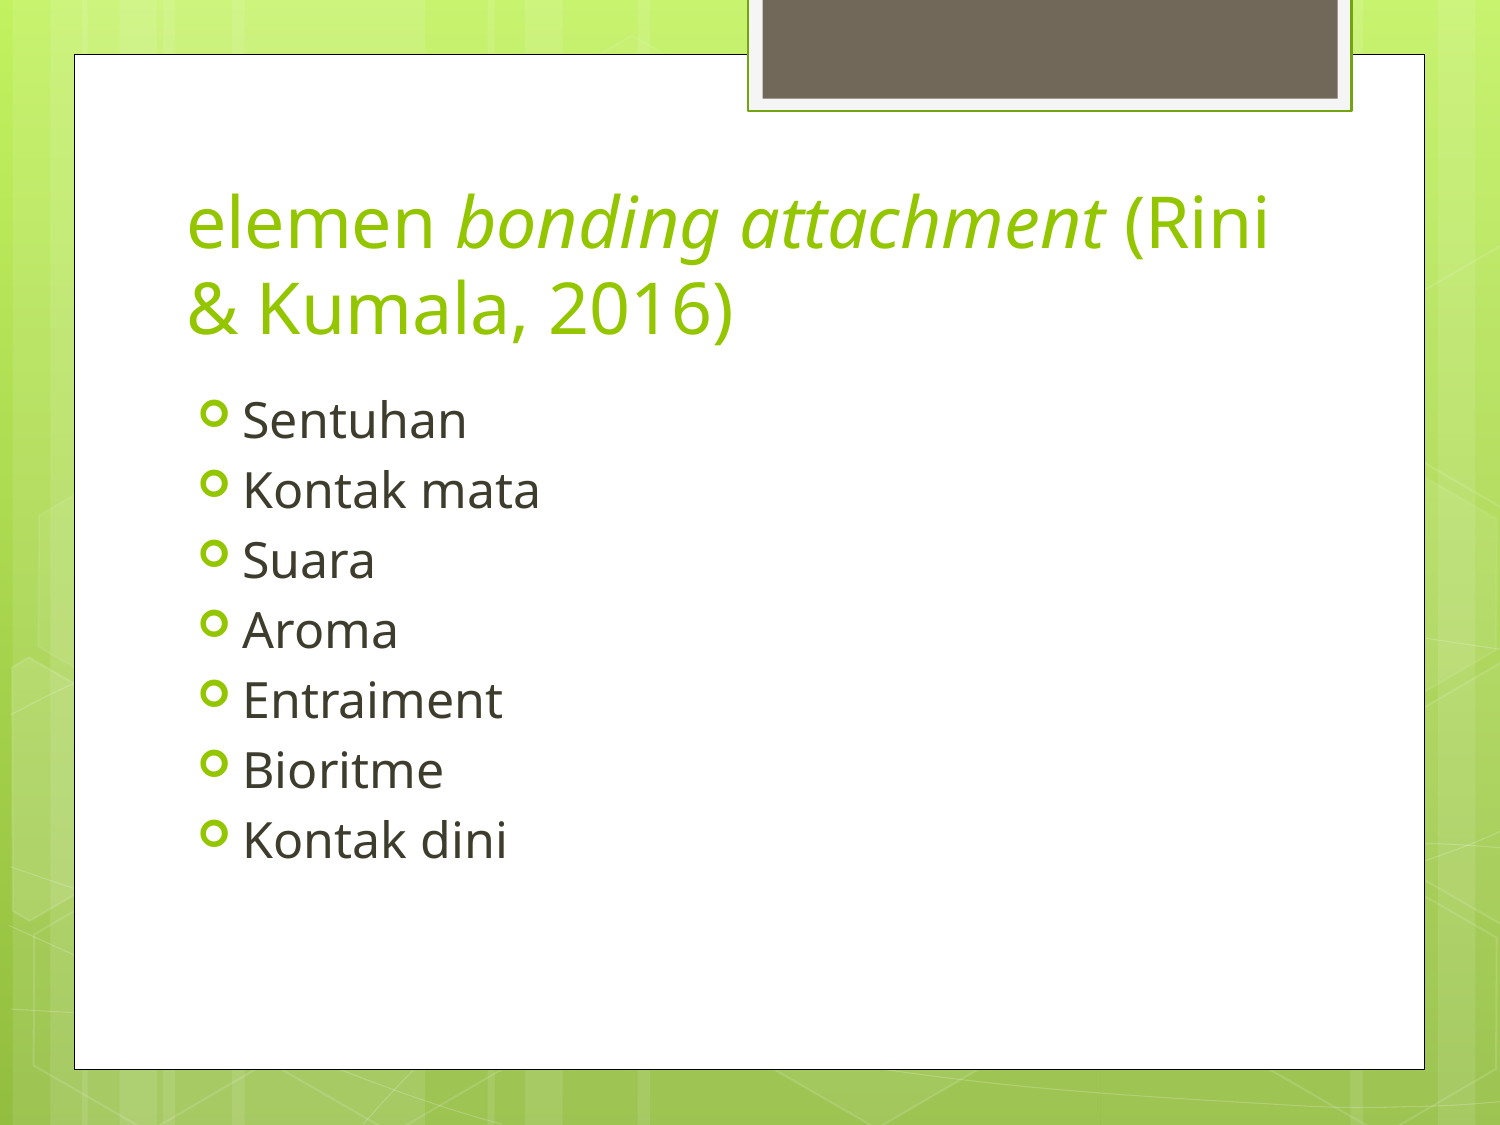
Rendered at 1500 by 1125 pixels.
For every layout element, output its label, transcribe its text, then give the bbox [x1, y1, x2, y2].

list Sentuhan Kontak mata Suara Aroma Entraiment Bioritme Kontak dini [171, 381, 1283, 957]
title elemen bonding attachment (Rini & Kumala, 2016) [171, 168, 1324, 357]
